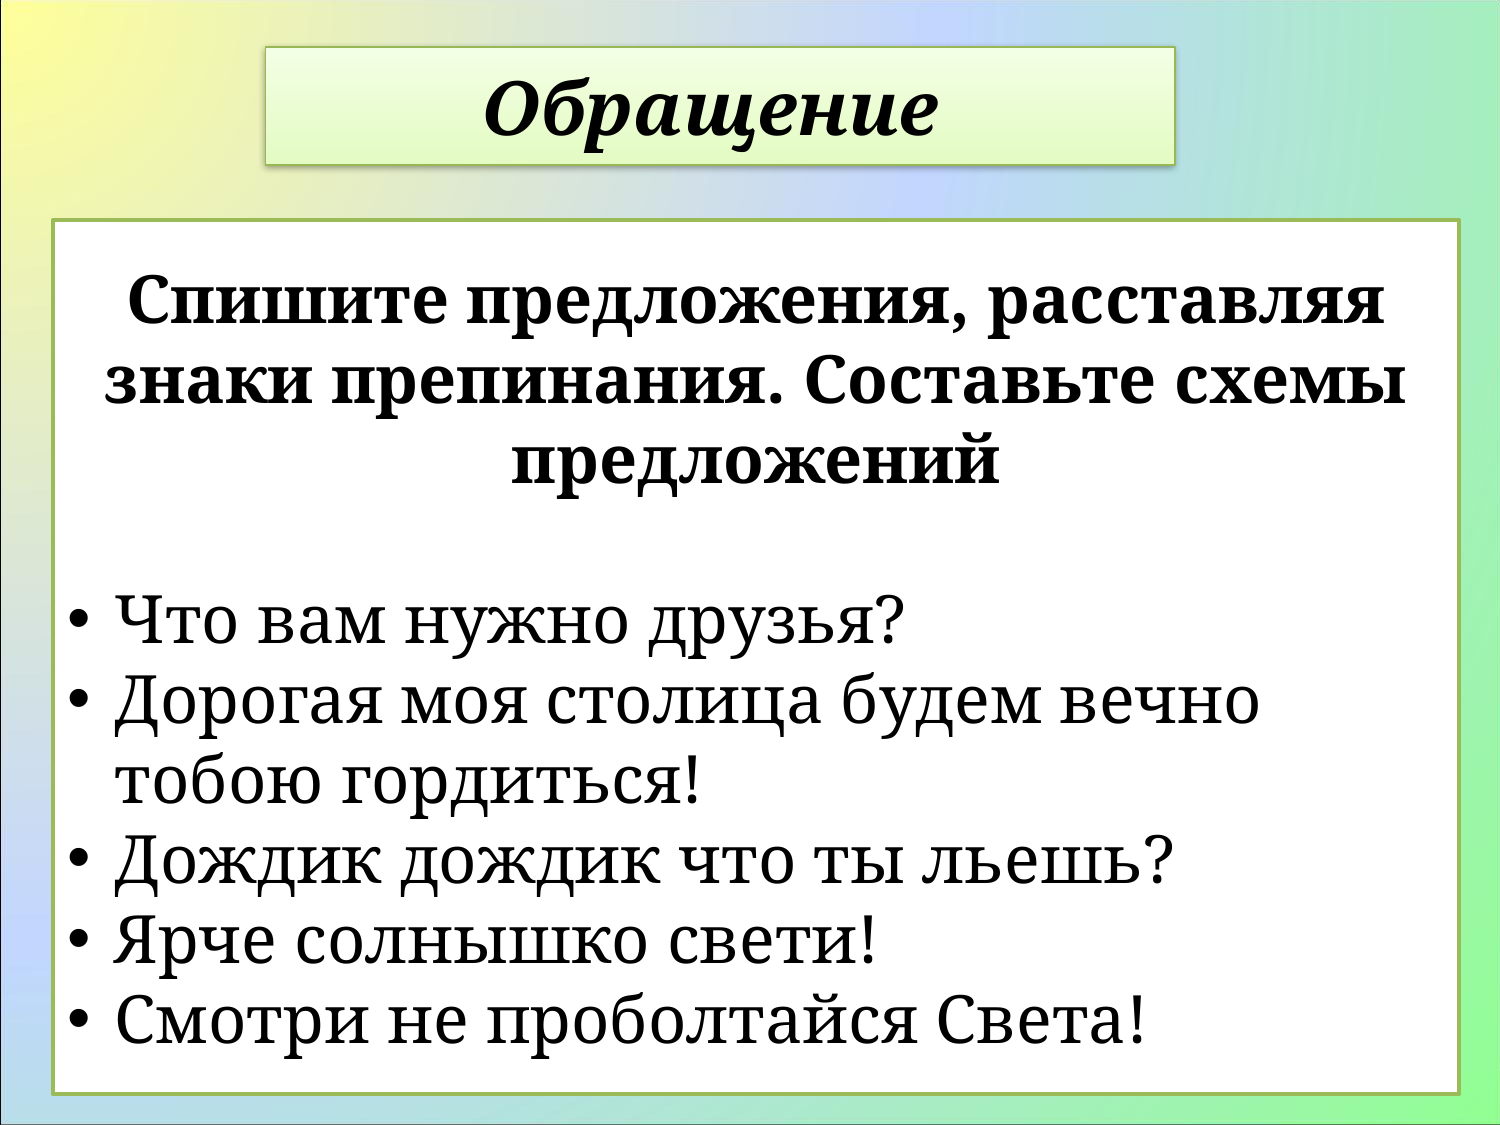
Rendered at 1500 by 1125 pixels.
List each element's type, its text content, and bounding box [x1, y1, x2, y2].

text_box Спишите предложения, расставляя знаки препинания. Составьте схемы предложений Что вам нужно друзья? Дорогая моя столица будем вечно тобою гордиться! Дождик дождик что ты льешь? Ярче солнышко свети! Смотри не проболтайся Света! [51, 218, 1461, 1096]
text_box Обращение [265, 46, 1176, 166]
picture [0, 0, 1500, 1125]
